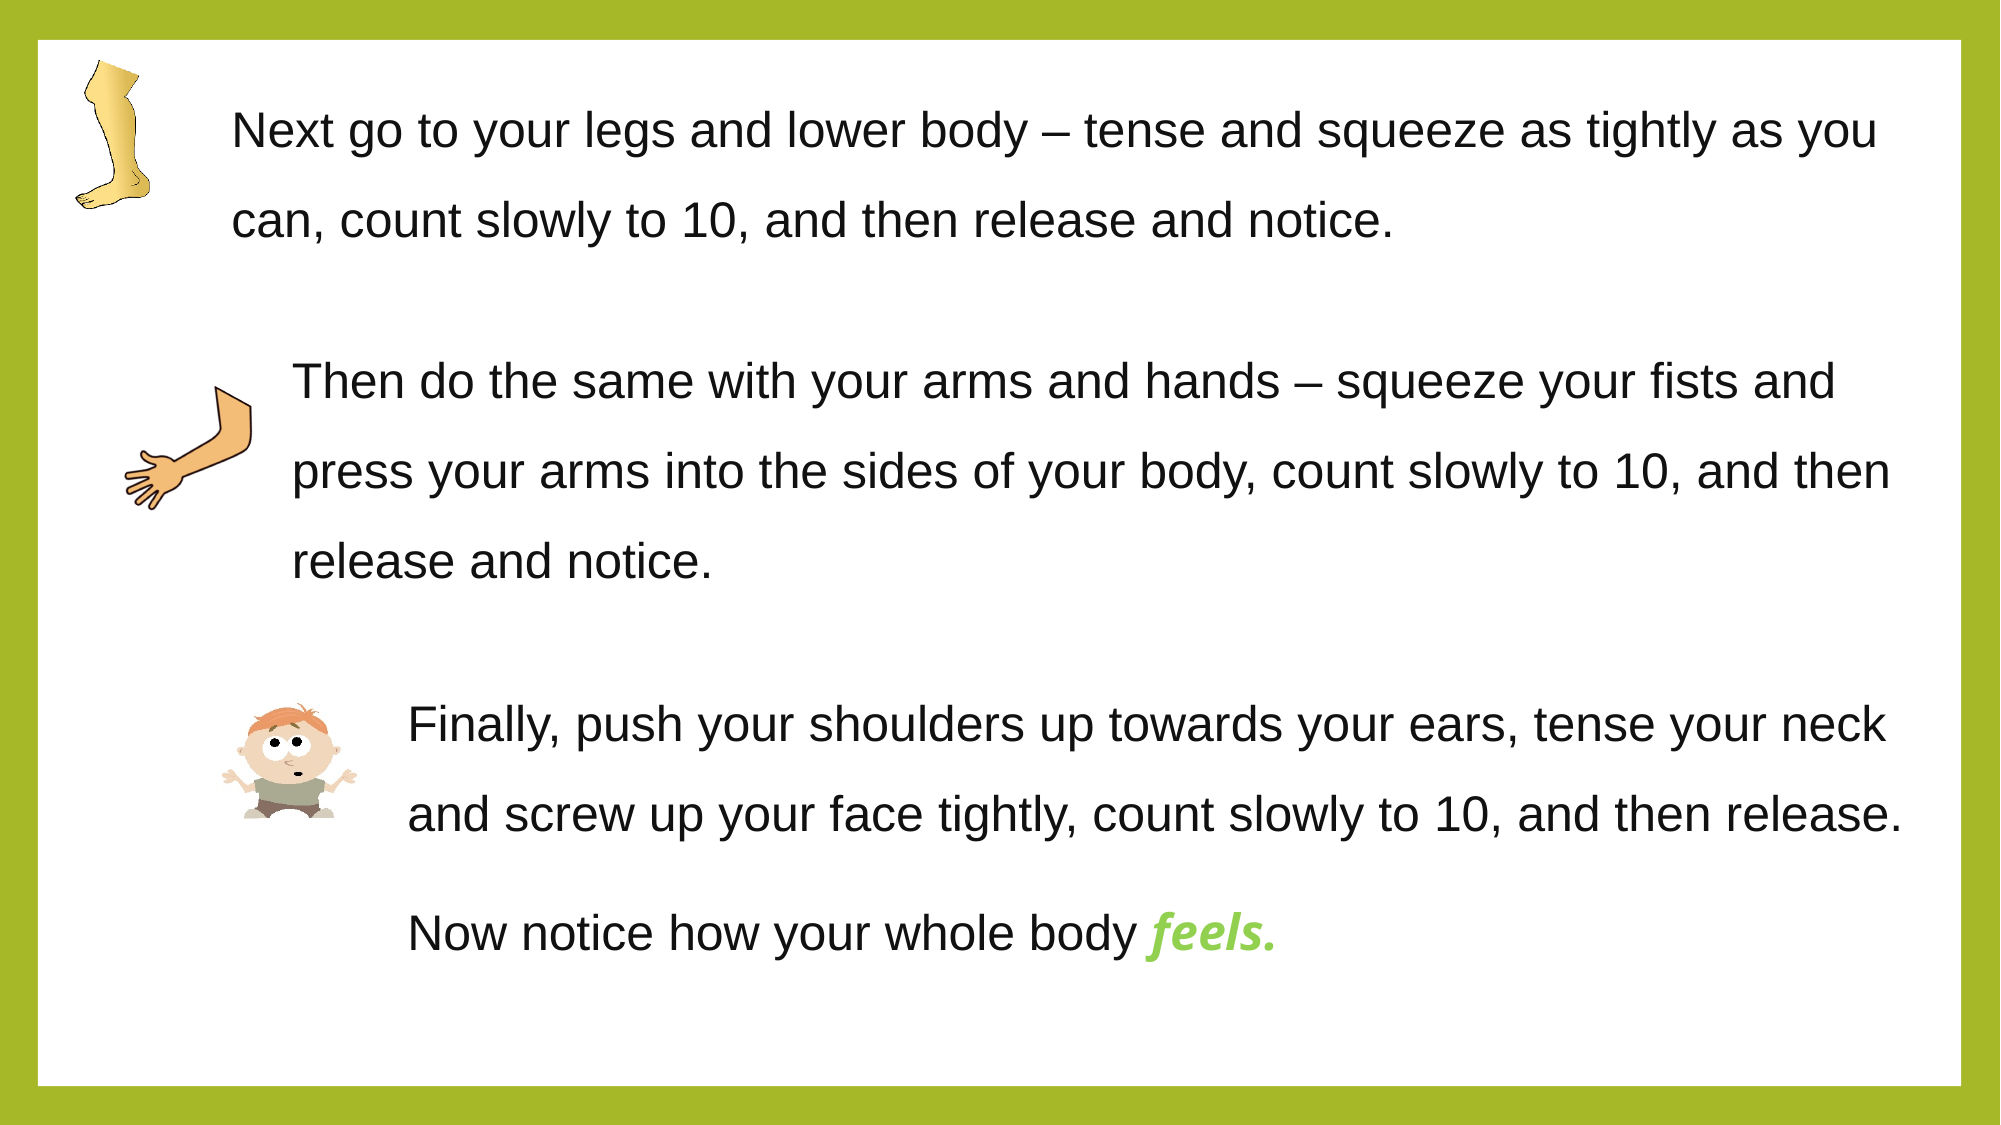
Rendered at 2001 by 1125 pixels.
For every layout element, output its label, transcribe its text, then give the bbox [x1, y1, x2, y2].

text_box Next go to your legs and lower body – tense and squeeze as tightly as you can, count slowly to 10, and then release and notice. [216, 59, 1911, 317]
picture [74, 58, 151, 210]
text_box Then do the same with your arms and hands – squeeze your fists and press your arms into the sides of your body, count slowly to 10, and then release and notice. [277, 310, 1978, 658]
text_box Finally, push your shoulders up towards your ears, tense your neck and screw up your face tightly, count slowly to 10, and then release. Now notice how your whole body feels. [392, 654, 1936, 1031]
picture [115, 369, 266, 538]
picture [216, 693, 360, 828]
